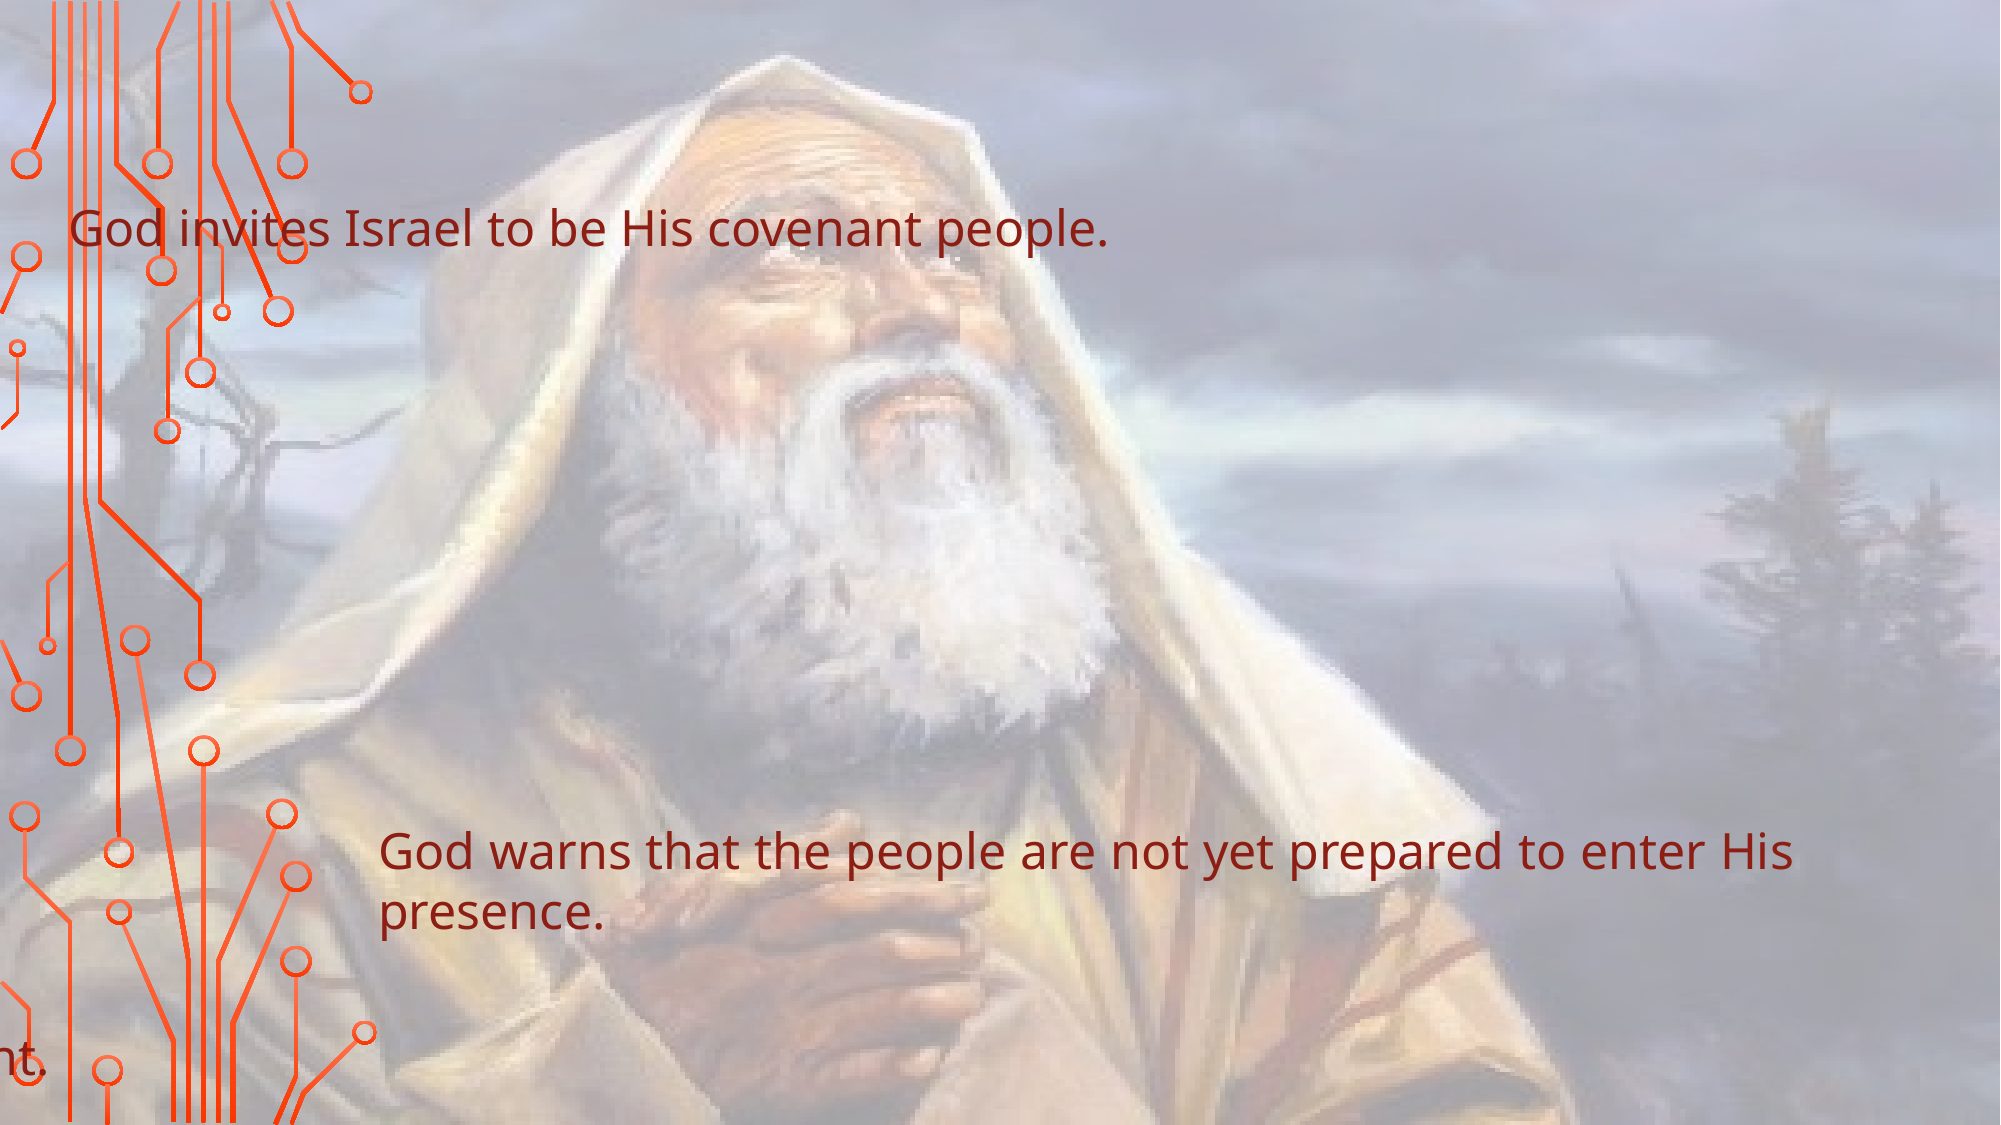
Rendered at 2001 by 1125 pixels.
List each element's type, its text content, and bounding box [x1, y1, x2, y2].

text_box God warns that the people are not yet prepared to enter His presence. [363, 812, 1810, 948]
text_box God invites Israel to be His covenant people. [53, 189, 1126, 264]
text_box Moses reports Israel’s desire to enter God’s covenant. [0, 1018, 66, 1094]
